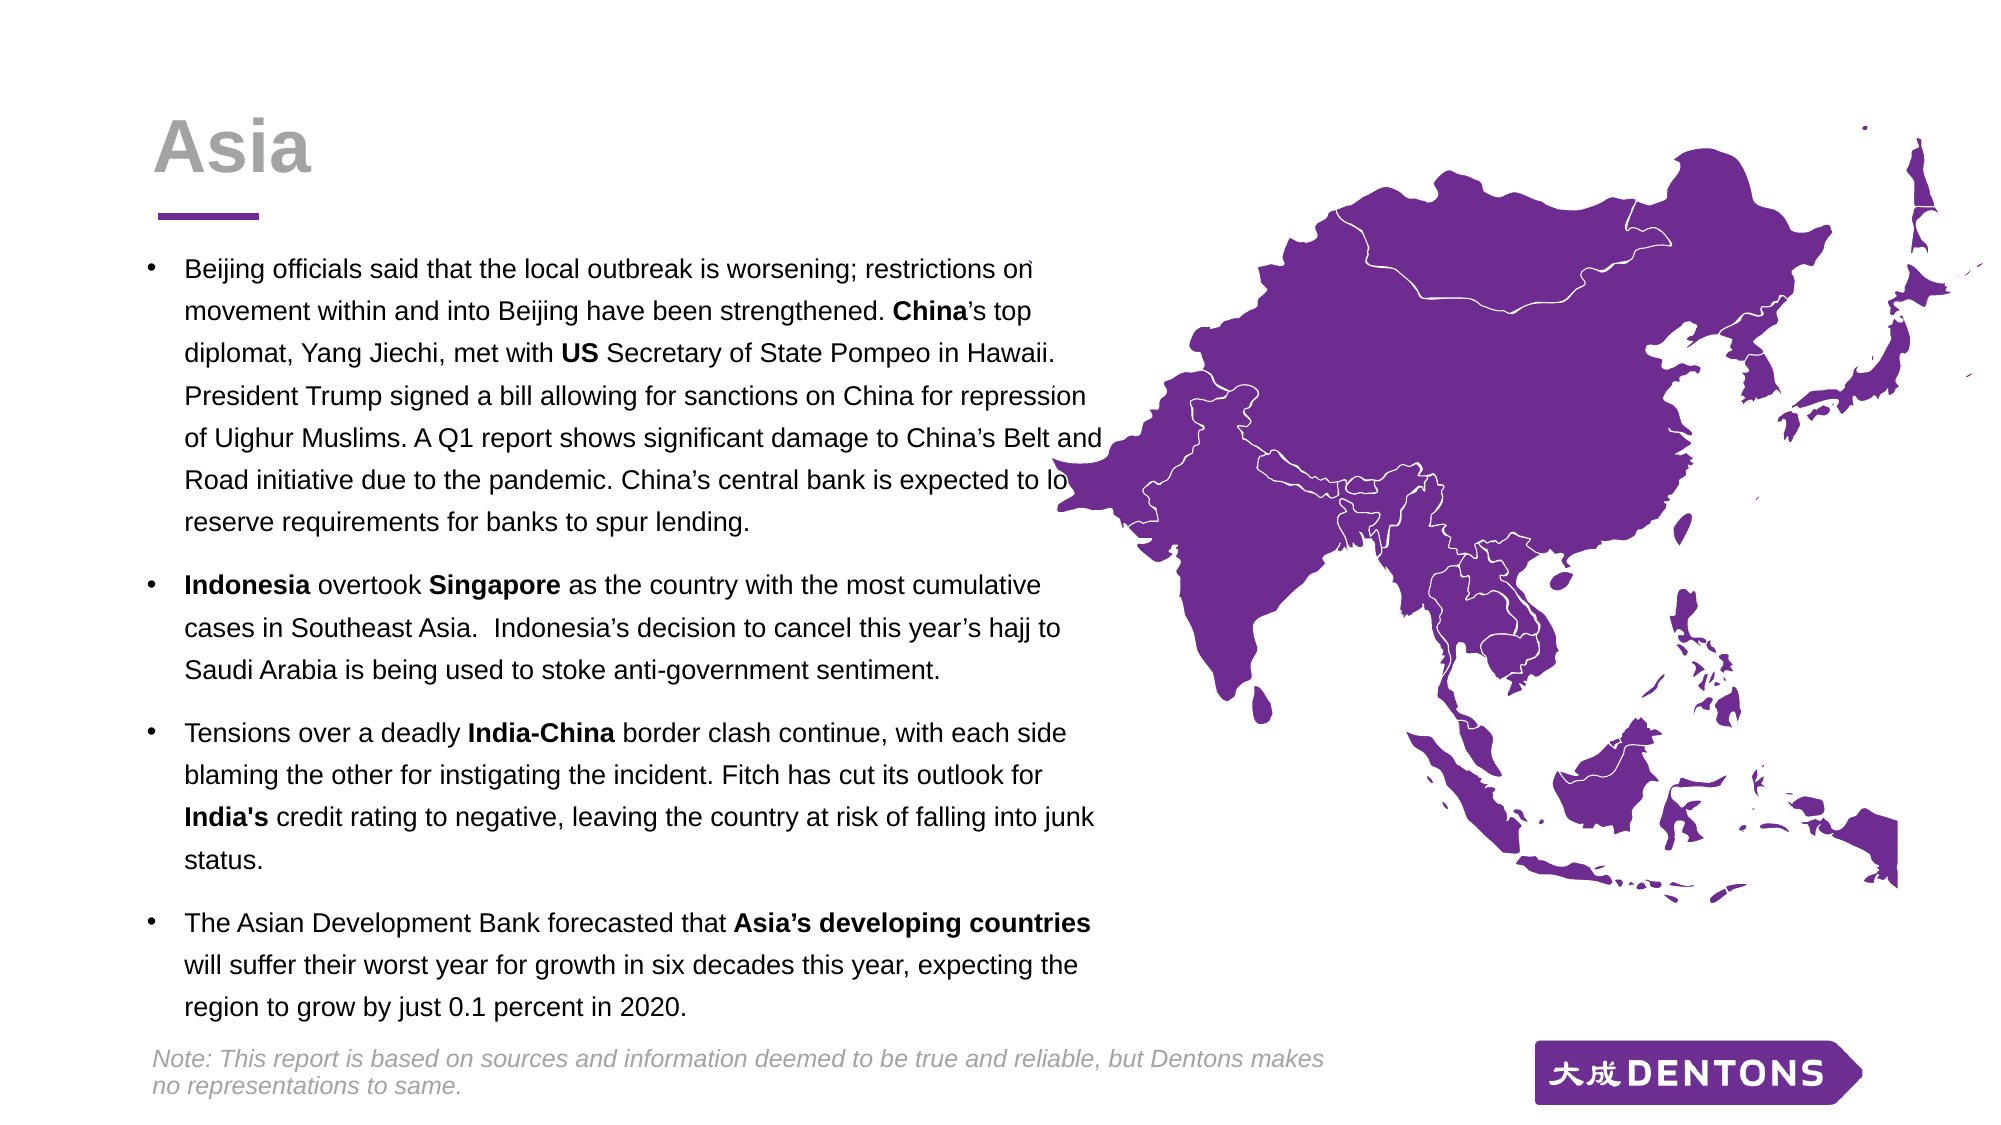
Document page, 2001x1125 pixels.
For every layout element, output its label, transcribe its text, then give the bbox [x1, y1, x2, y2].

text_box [1026, 124, 1987, 907]
text_box Note: This report is based on sources and information deemed to be true and reliable, but Dentons makes no representations to same. [137, 1042, 1369, 1103]
title Asia [137, 99, 1863, 197]
list Beijing officials said that the local outbreak is worsening; restrictions on movement within and into Beijing have been strengthened. China’s top diplomat, Yang Jiechi, met with US Secretary of State Pompeo in Hawaii. President Trump signed a bill allowing for sanctions on China for repression of Uighur Muslims. A Q1 report shows significant damage to China’s Belt and Road initiative due to the pandemic. China’s central bank is expected to lower reserve requirements for banks to spur lending. Indonesia overtook Singapore as the country with the most cumulative cases in Southeast Asia. Indonesia’s decision to cancel this year’s hajj to Saudi Arabia is being used to stoke anti-government sentiment. Tensions over a deadly India-China border clash continue, with each side blaming the other for instigating the incident. Fitch has cut its outlook for India's credit rating to negative, leaving the country at risk of falling into junk status. The Asian Development Bank forecasted that Asia’s developing countries will suffer their worst year for growth in six decades this year, expecting the region to grow by just 0.1 percent in 2020. [131, 234, 1128, 1000]
